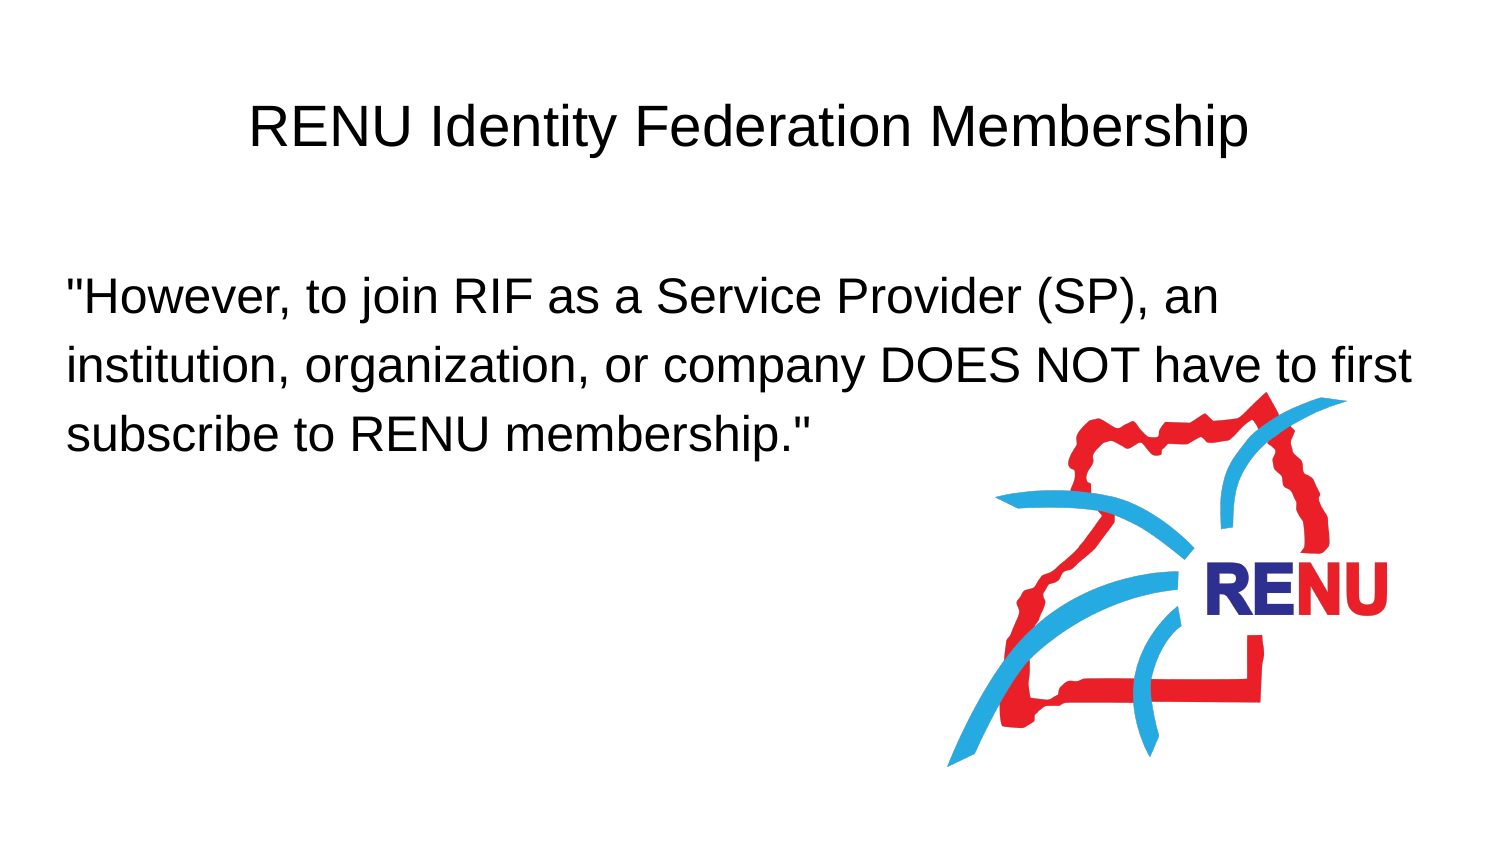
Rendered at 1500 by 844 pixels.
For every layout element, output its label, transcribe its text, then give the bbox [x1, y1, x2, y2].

title RENU Identity Federation Membership [51, 72, 1449, 167]
picture [947, 392, 1387, 767]
list "However, to join RIF as a Service Provider (SP), an institution, organization, or company DOES NOT have to first subscribe to RENU membership." [51, 239, 1449, 750]
